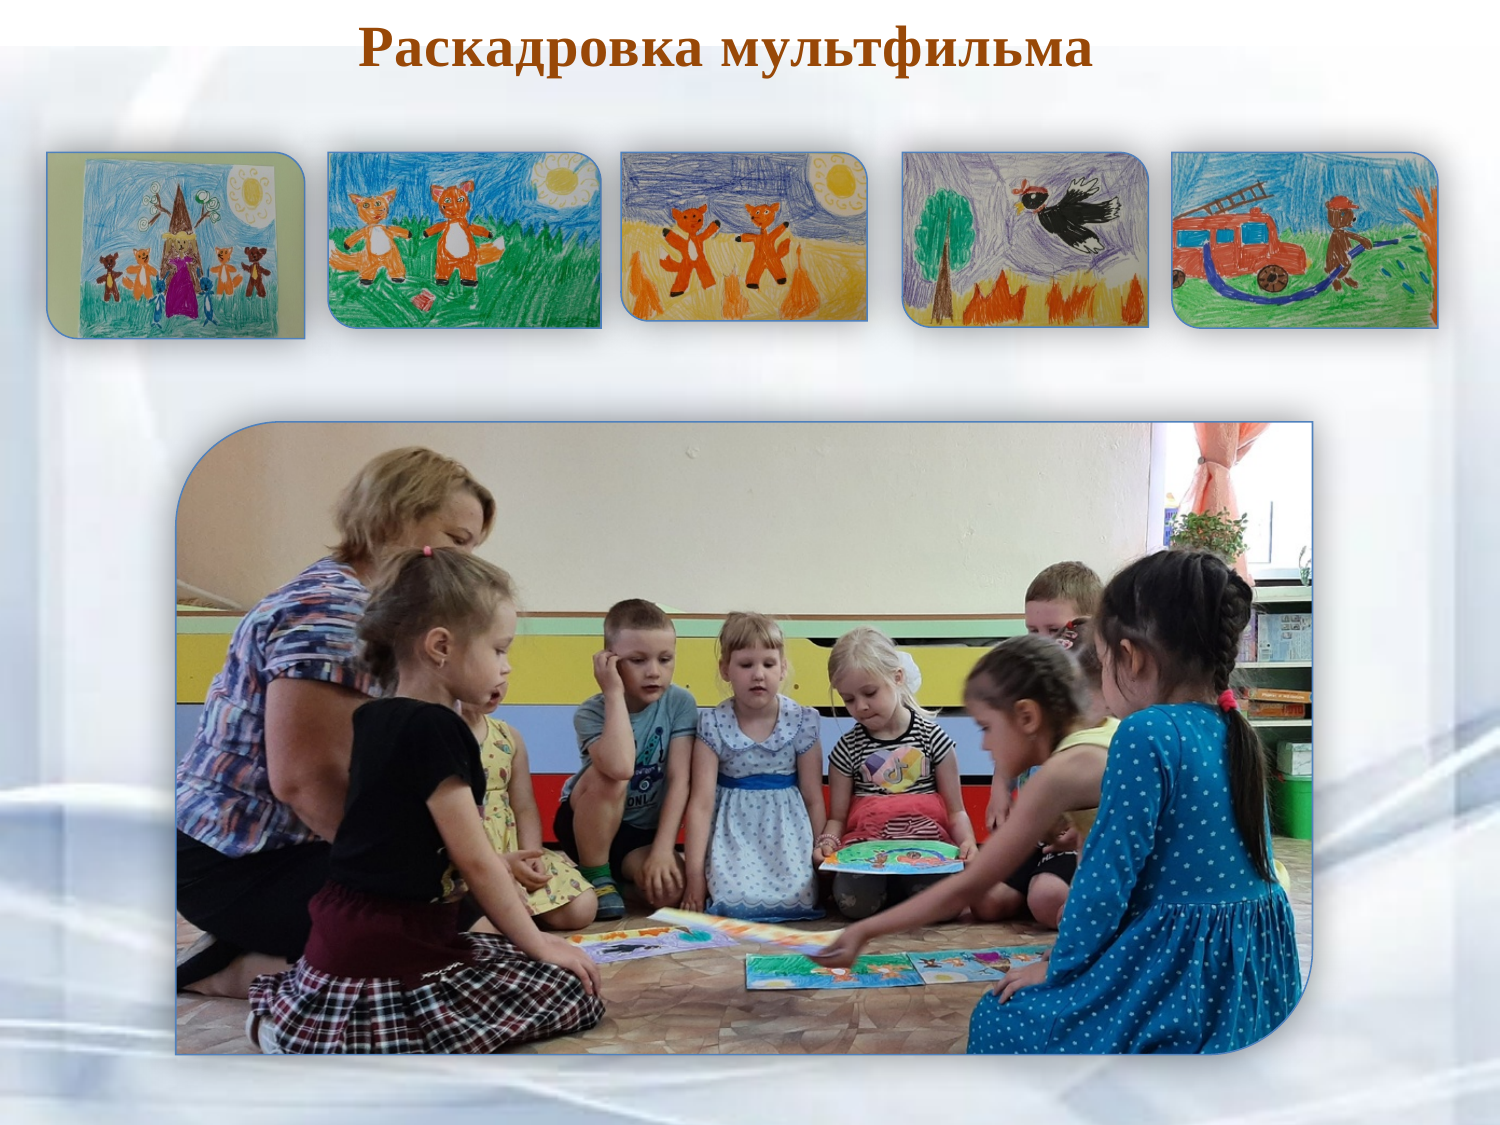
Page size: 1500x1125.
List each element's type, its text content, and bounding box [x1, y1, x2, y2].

picture [0, 46, 1500, 1125]
text_box Раскадровка мультфильма [0, 0, 1453, 46]
